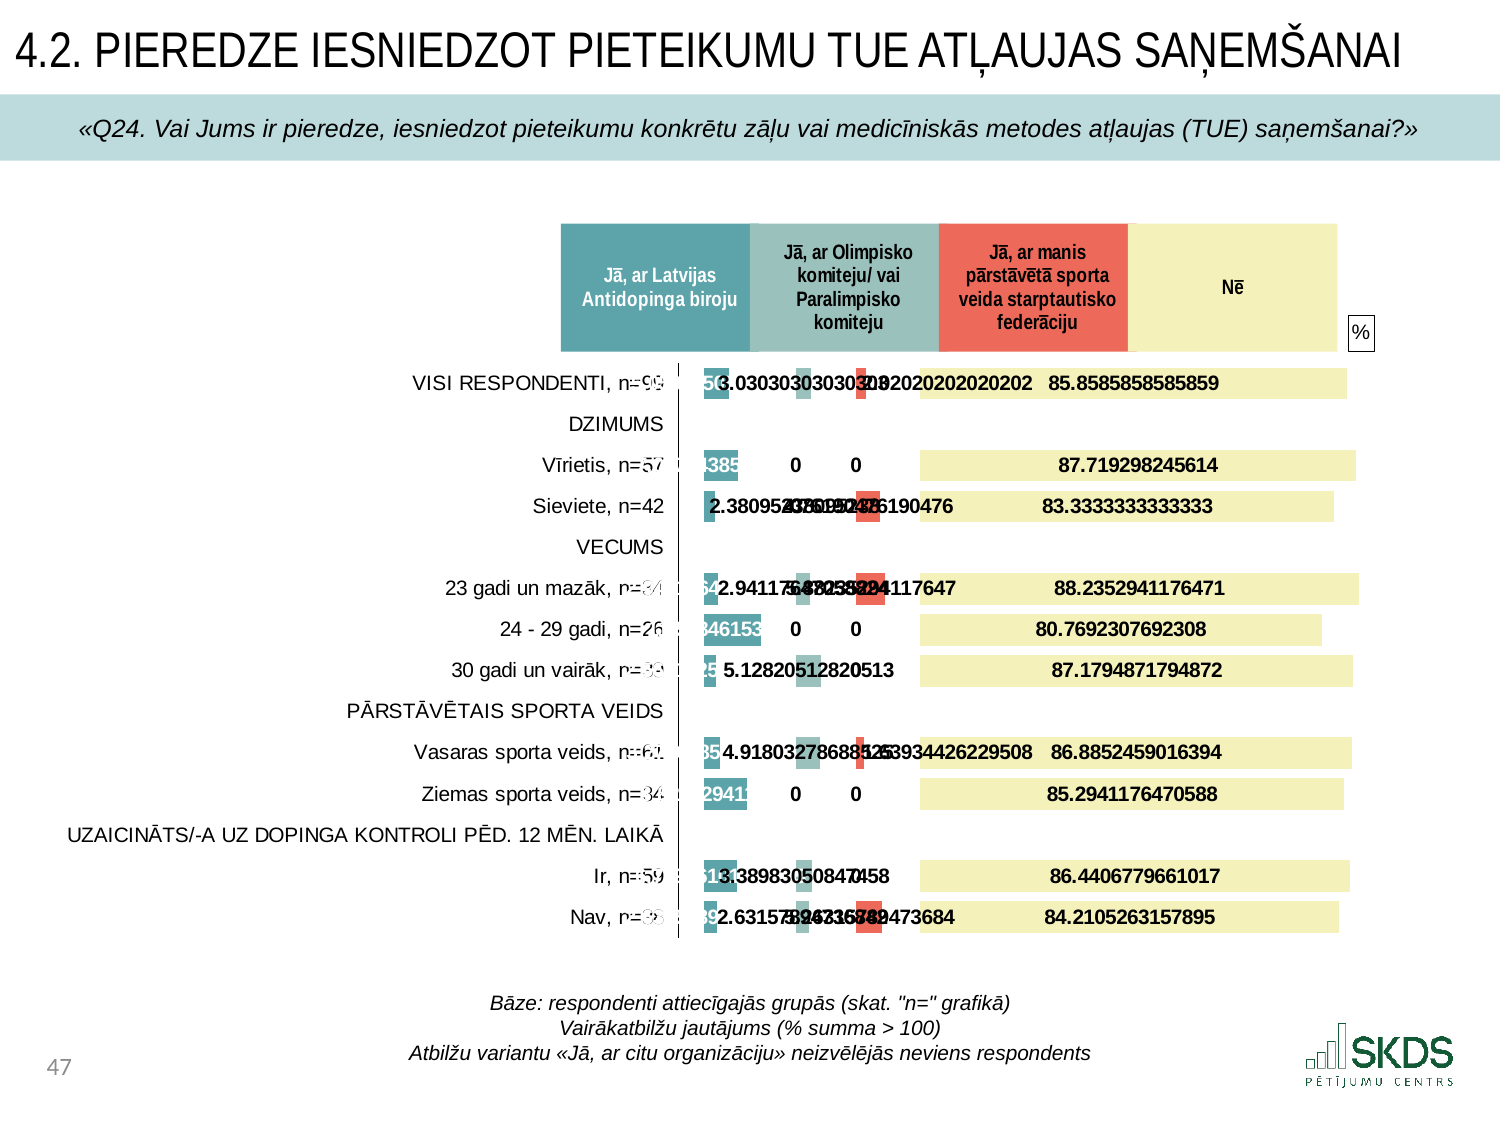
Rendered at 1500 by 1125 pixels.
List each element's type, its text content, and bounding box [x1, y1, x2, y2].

chart [52, 223, 1400, 951]
text_box «Q24. Vai Jums ir pieredze, iesniedzot pieteikumu konkrētu zāļu vai medicīniskās metodes atļaujas (TUE) saņemšanai?» [0, 94, 1500, 161]
title 4.2. Pieredze iesniedzot pieteikumu TUE atļaujas saņemšanai [0, 0, 1500, 94]
text_box Bāze: respondenti attiecīgajās grupās (skat. "n=" grafikā) Vairākatbilžu jautājums (% summa > 100) Atbilžu variantu «Jā, ar citu organizāciju» neizvēlējās neviens respondents [0, 1016, 1500, 1088]
